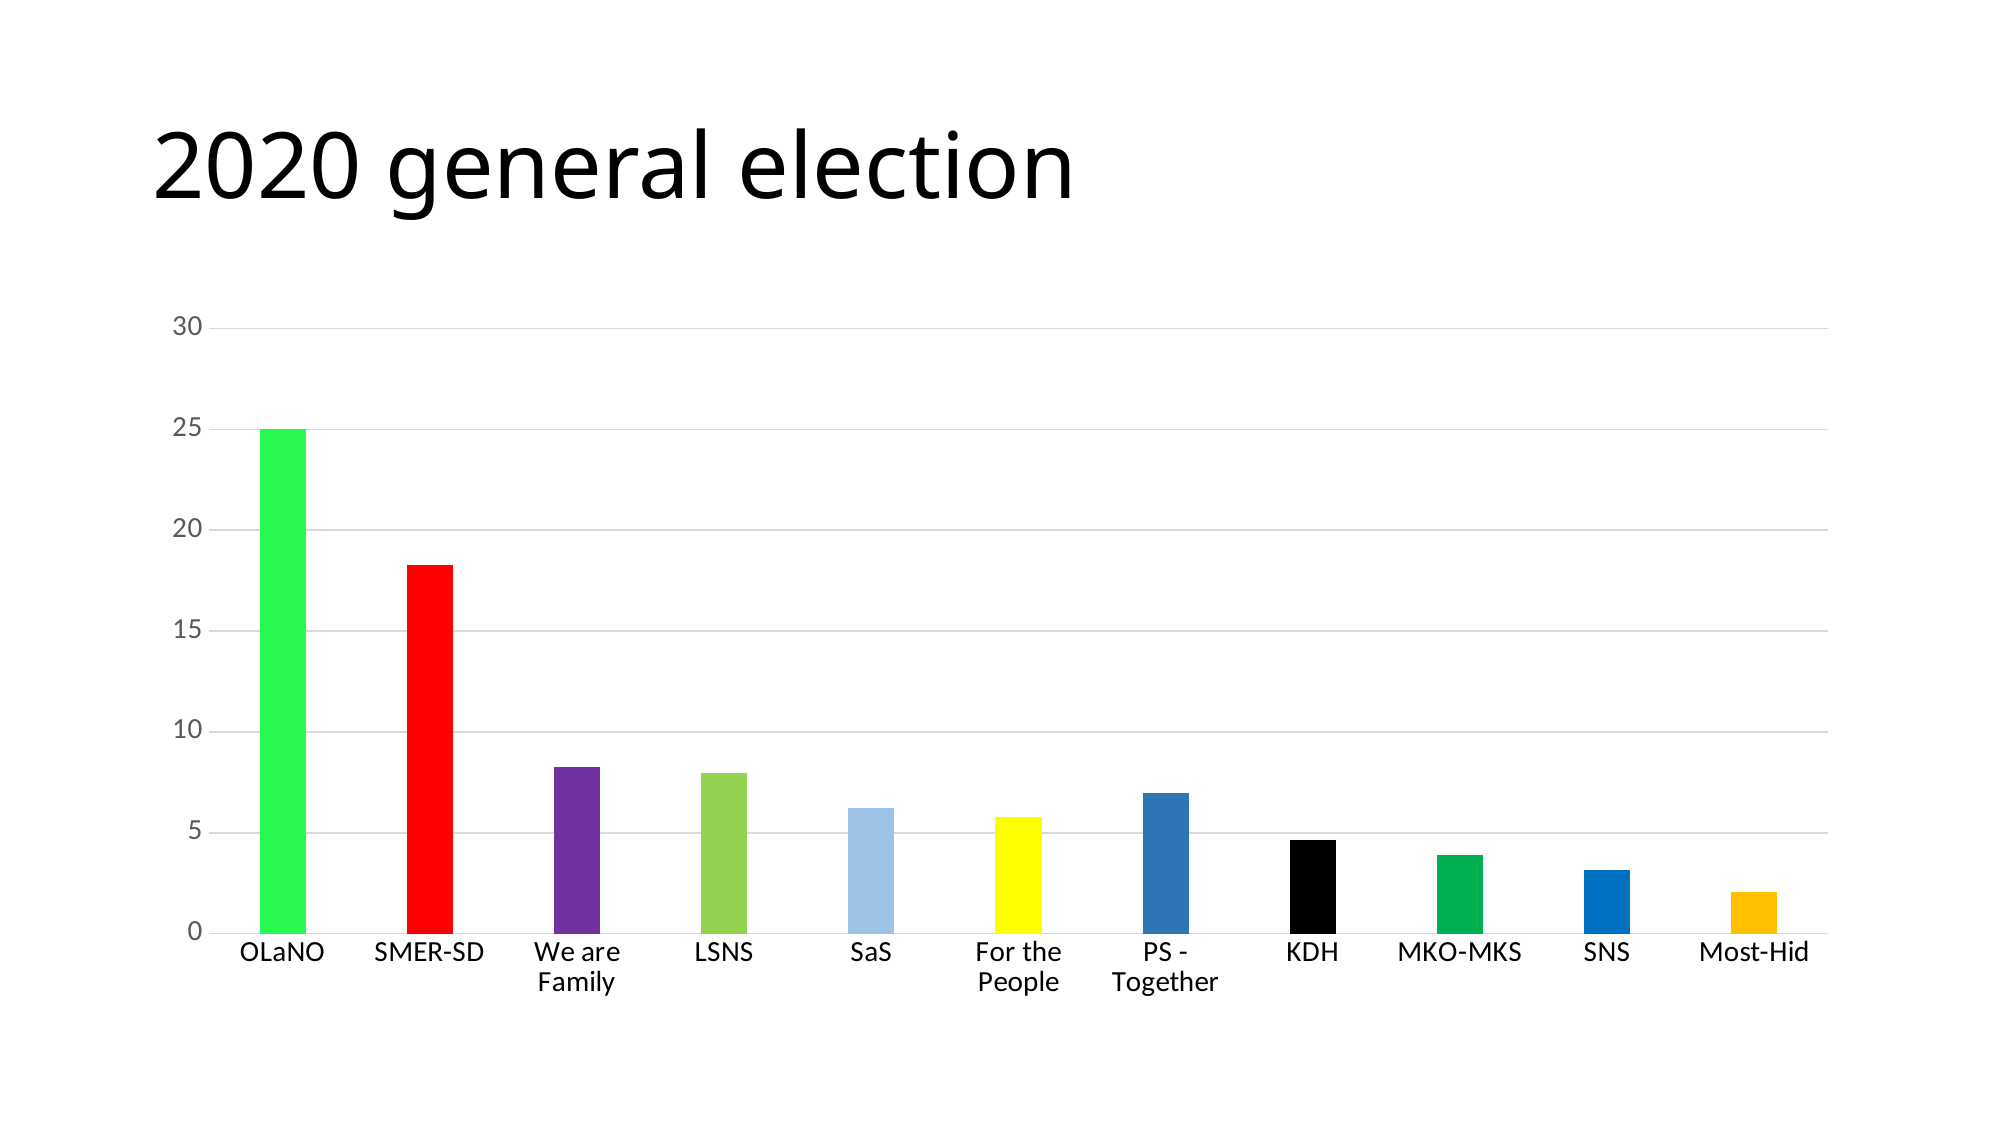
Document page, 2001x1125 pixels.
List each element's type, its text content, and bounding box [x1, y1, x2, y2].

chart [137, 299, 1863, 1014]
title 2020 general election [137, 59, 1863, 278]
